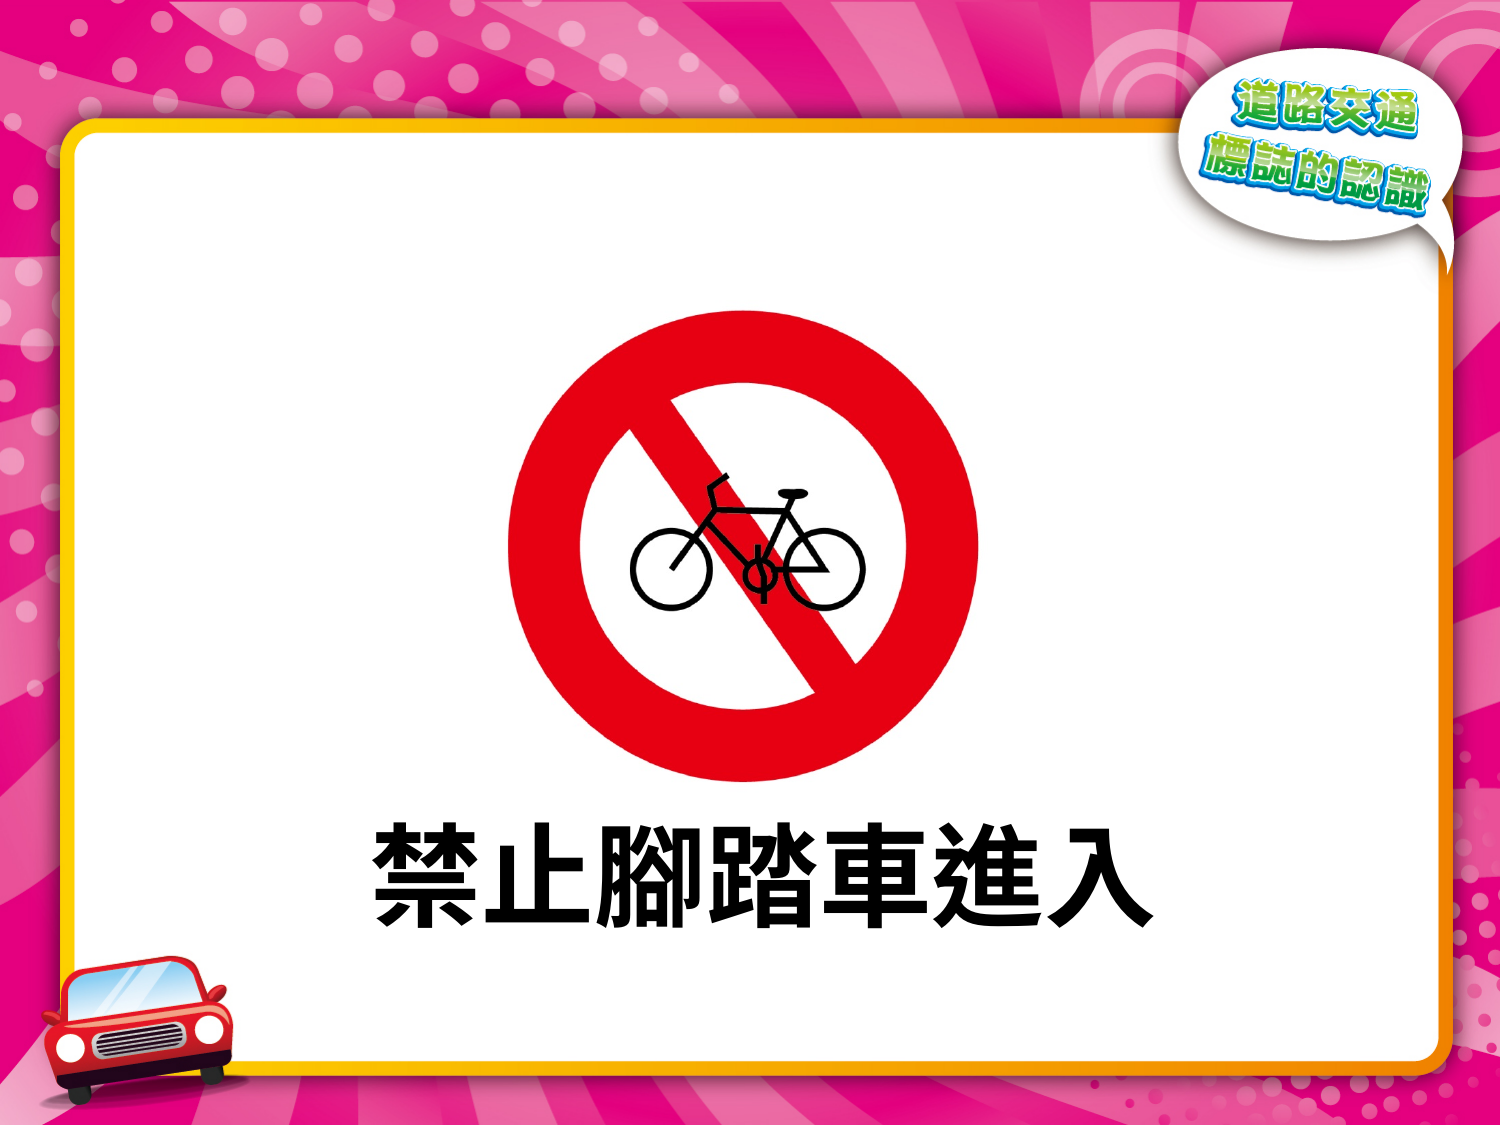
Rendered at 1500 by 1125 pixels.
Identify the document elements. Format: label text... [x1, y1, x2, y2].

picture [0, 0, 1500, 1125]
text_box 禁止腳踏車進入 [218, 798, 1308, 949]
